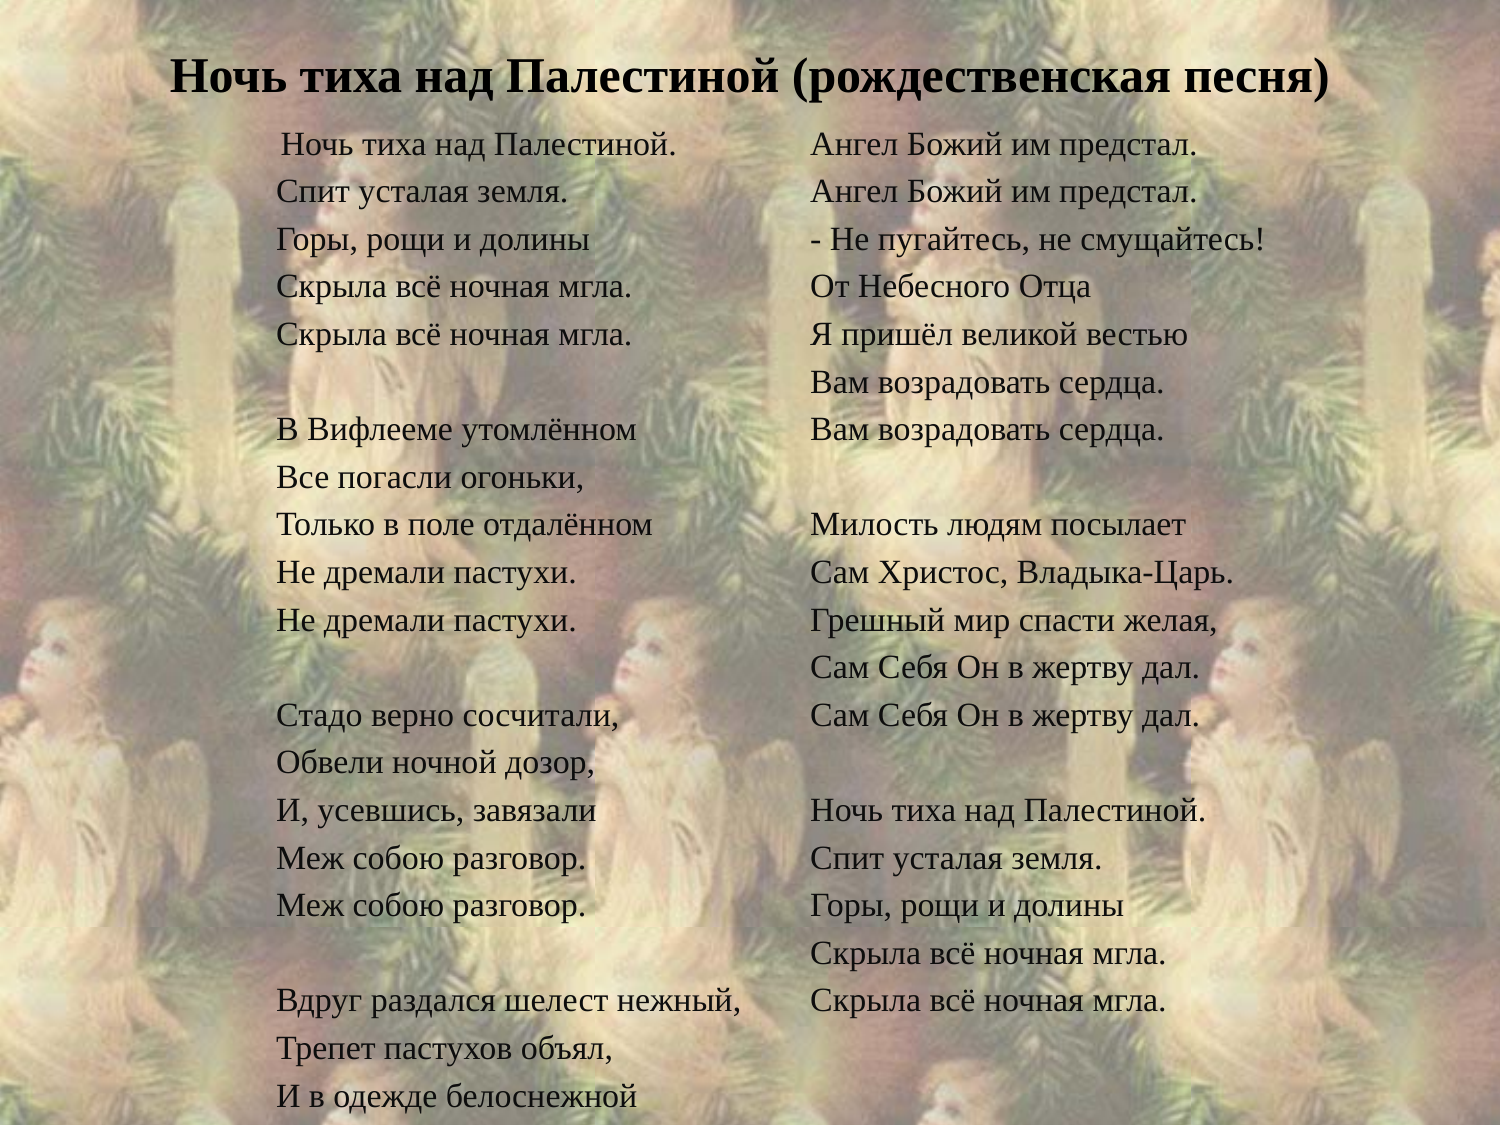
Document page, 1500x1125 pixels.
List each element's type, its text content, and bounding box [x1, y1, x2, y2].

list Ночь тиха над Палестиной. Спит усталая земля. Горы, рощи и долины Скрыла всё ночная мгла. Скрыла всё ночная мгла. В Вифлееме утомлённом Все погасли огоньки, Только в поле отдалённом Не дремали пастухи. Не дремали пастухи. Стадо верно сосчитали, Обвели ночной дозор, И, усевшись, завязали Меж собою разговор. Меж собою разговор. Вдруг раздался шелест нежный, Трепет пастухов объял, И в одежде белоснежной Ангел Божий им предстал. Ангел Божий им предстал. - Не пугайтесь, не смущайтесь! От Небесного Отца Я пришёл великой вестью Вам возрадовать сердца. Вам возрадовать сердца. Милость людям посылает Сам Христос, Владыка-Царь. Грешный мир спасти желая, Сам Себя Он в жертву дал. Сам Себя Он в жертву дал. Ночь тиха над Палестиной. Спит усталая земля. Горы, рощи и долины Скрыла всё ночная мгла. Скрыла всё ночная мгла. [218, 113, 1317, 1125]
picture [0, 0, 1500, 1125]
title Ночь тиха над Палестиной (рождественская песня) [75, 45, 1425, 161]
